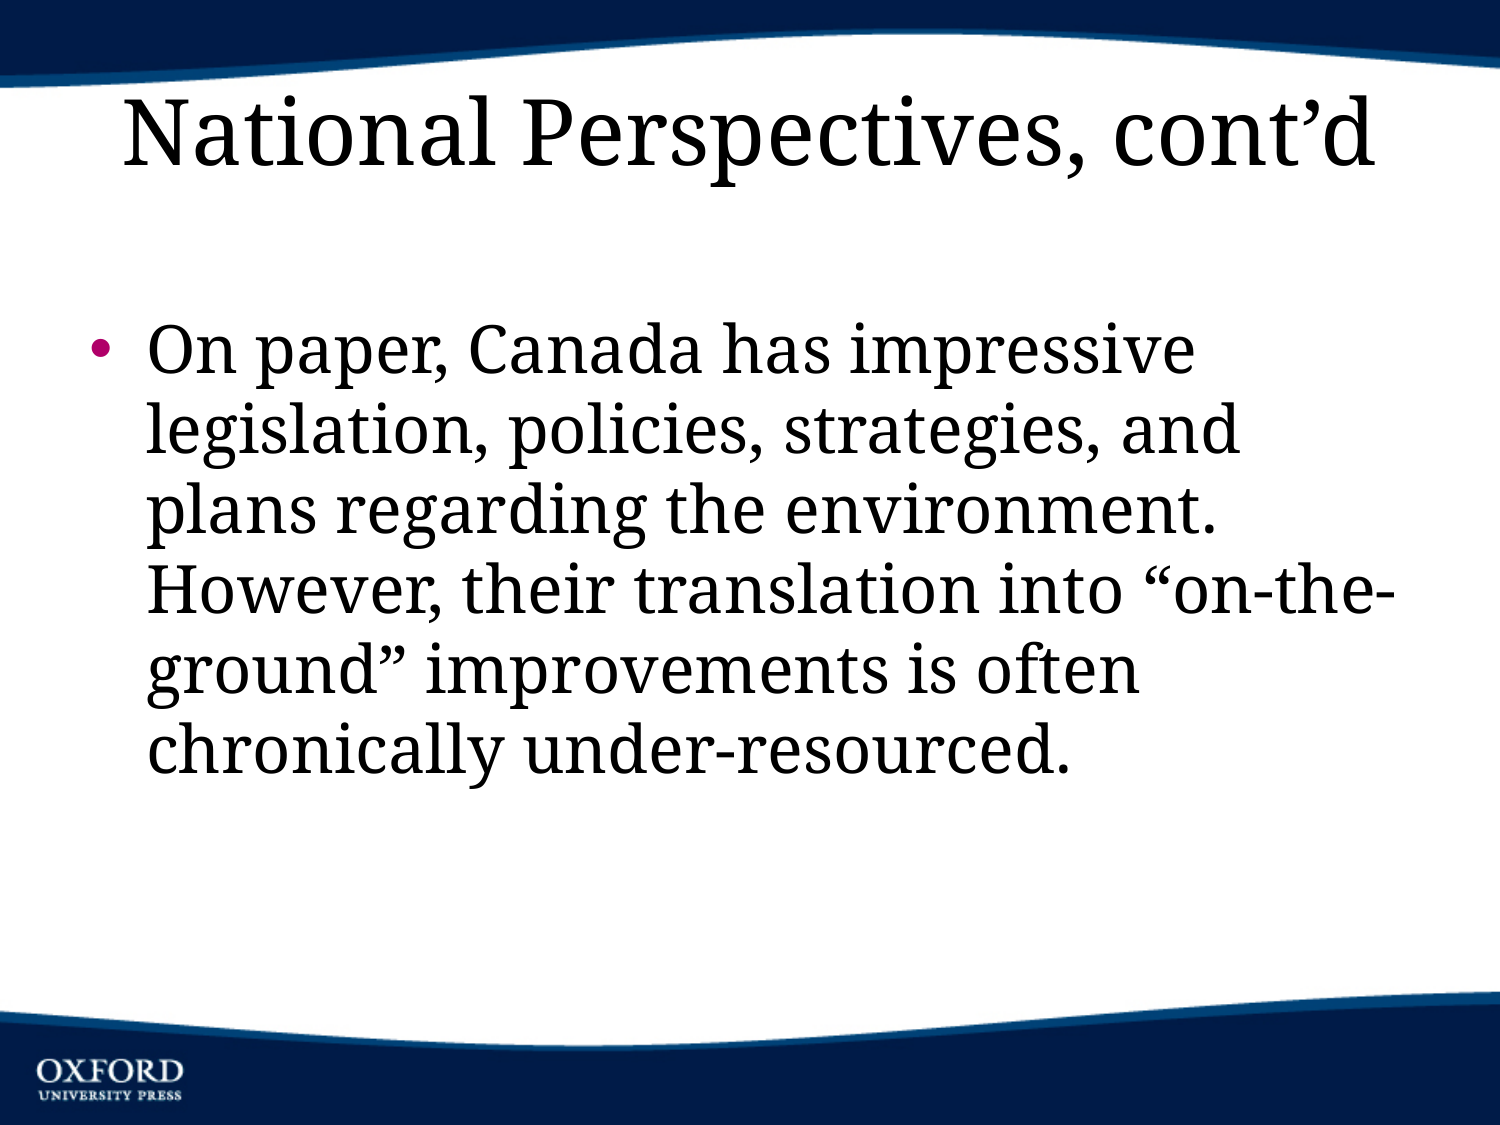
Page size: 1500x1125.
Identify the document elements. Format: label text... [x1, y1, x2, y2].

list On paper, Canada has impressive legislation, policies, strategies, and plans regarding the environment. However, their translation into “on-the-ground” improvements is often chronically under-resourced. [75, 299, 1425, 1043]
picture [0, 0, 1500, 1125]
title National Perspectives, cont’d [75, 66, 1425, 255]
